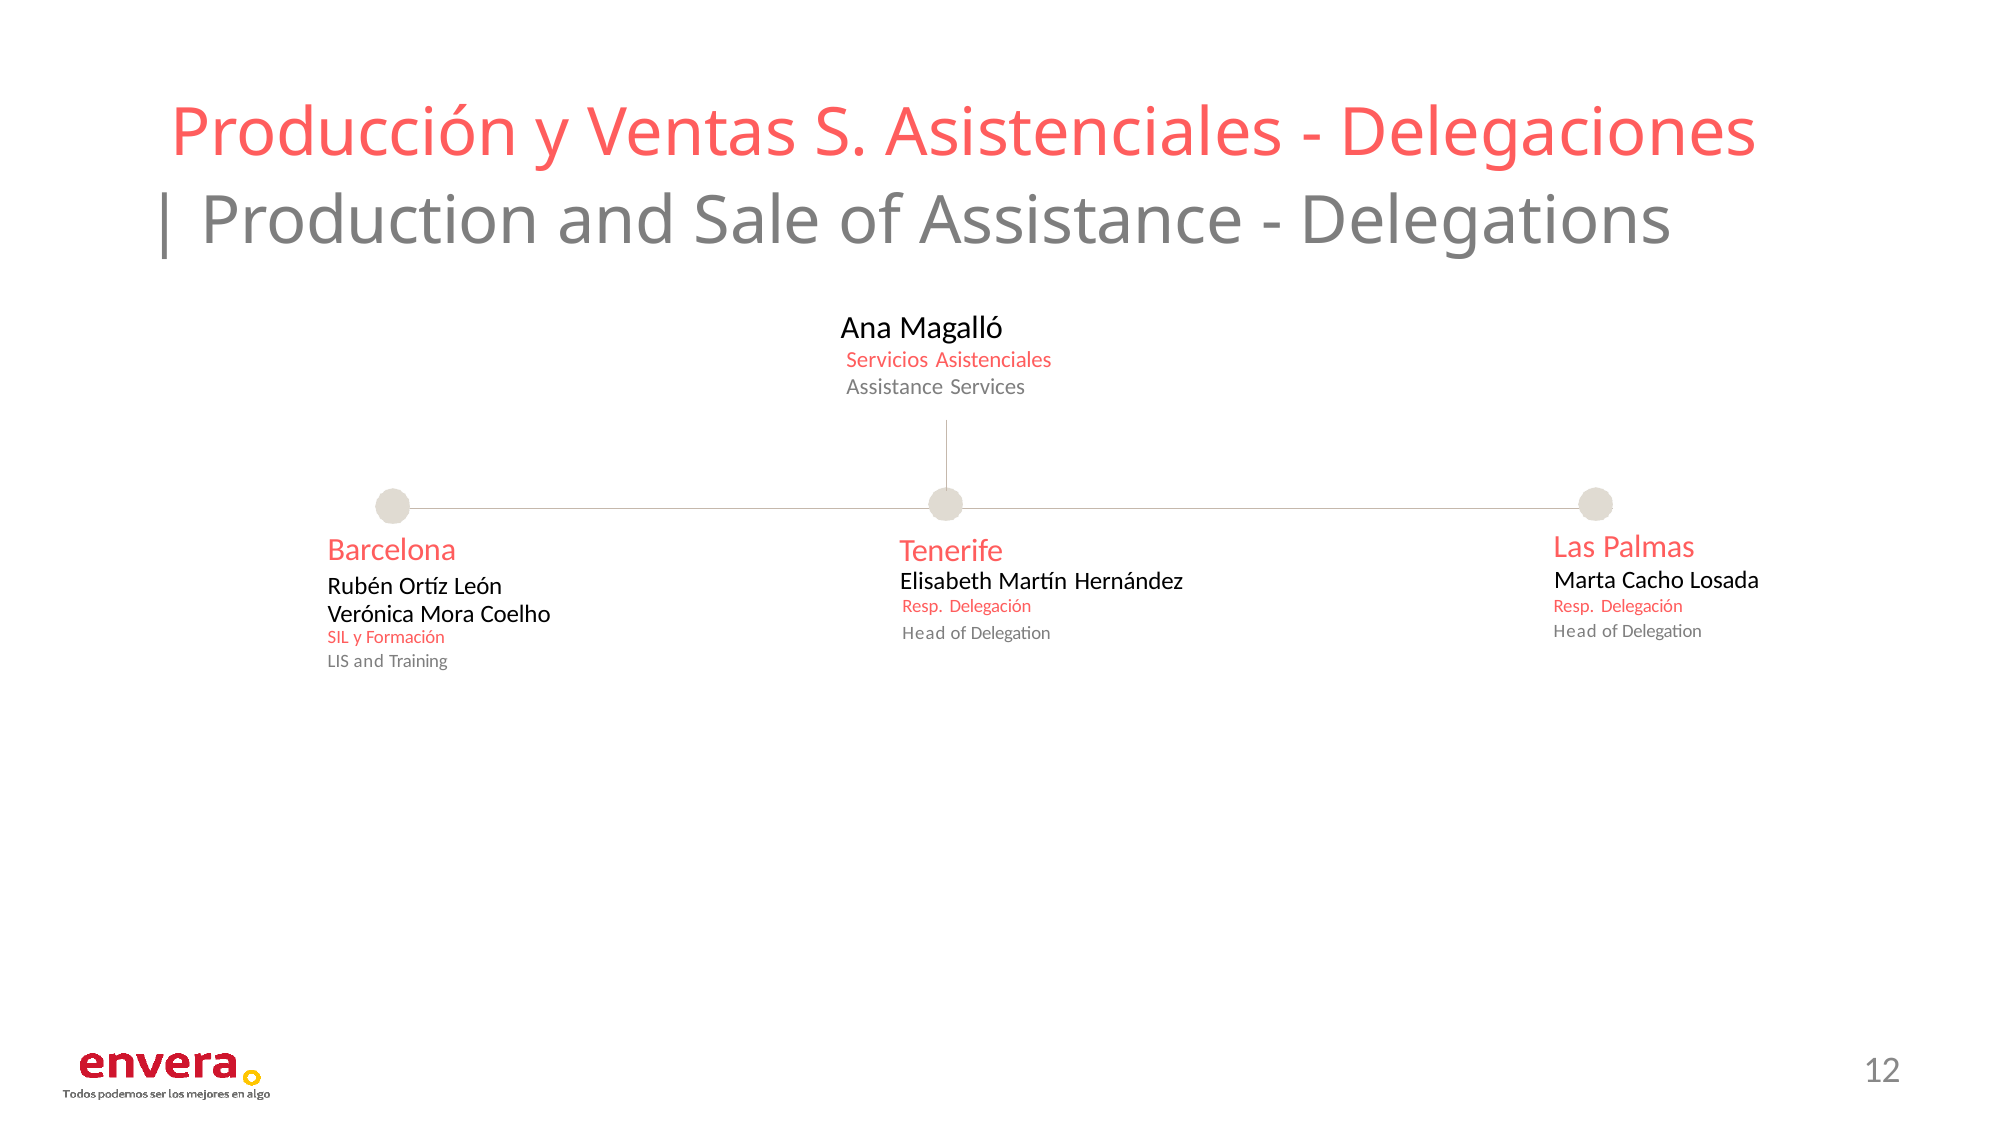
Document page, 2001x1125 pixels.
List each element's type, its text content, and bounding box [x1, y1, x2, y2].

text_box Barcelona Rubén Ortíz León Verónica Mora Coelho SIL y Formación LIS and Training [325, 520, 556, 672]
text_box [374, 487, 923, 524]
picture [62, 1053, 270, 1100]
text_box Las Palmas Marta Cacho Losada Resp. Delegación Head of Delegation [1551, 524, 1764, 642]
slide_number 10 [1857, 1051, 1910, 1125]
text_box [927, 419, 963, 521]
text_box Tenerife Elisabeth Martín Hernández Resp. Delegación Head of Delegation [897, 533, 1185, 643]
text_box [965, 487, 1614, 524]
title Producción y Ventas S. Asistenciales - Delegaciones | Production and Sale of Assistance - Delegations [100, 62, 1881, 277]
text_box Ana Magalló Servicios Asistenciales Assistance Services [838, 303, 1058, 400]
